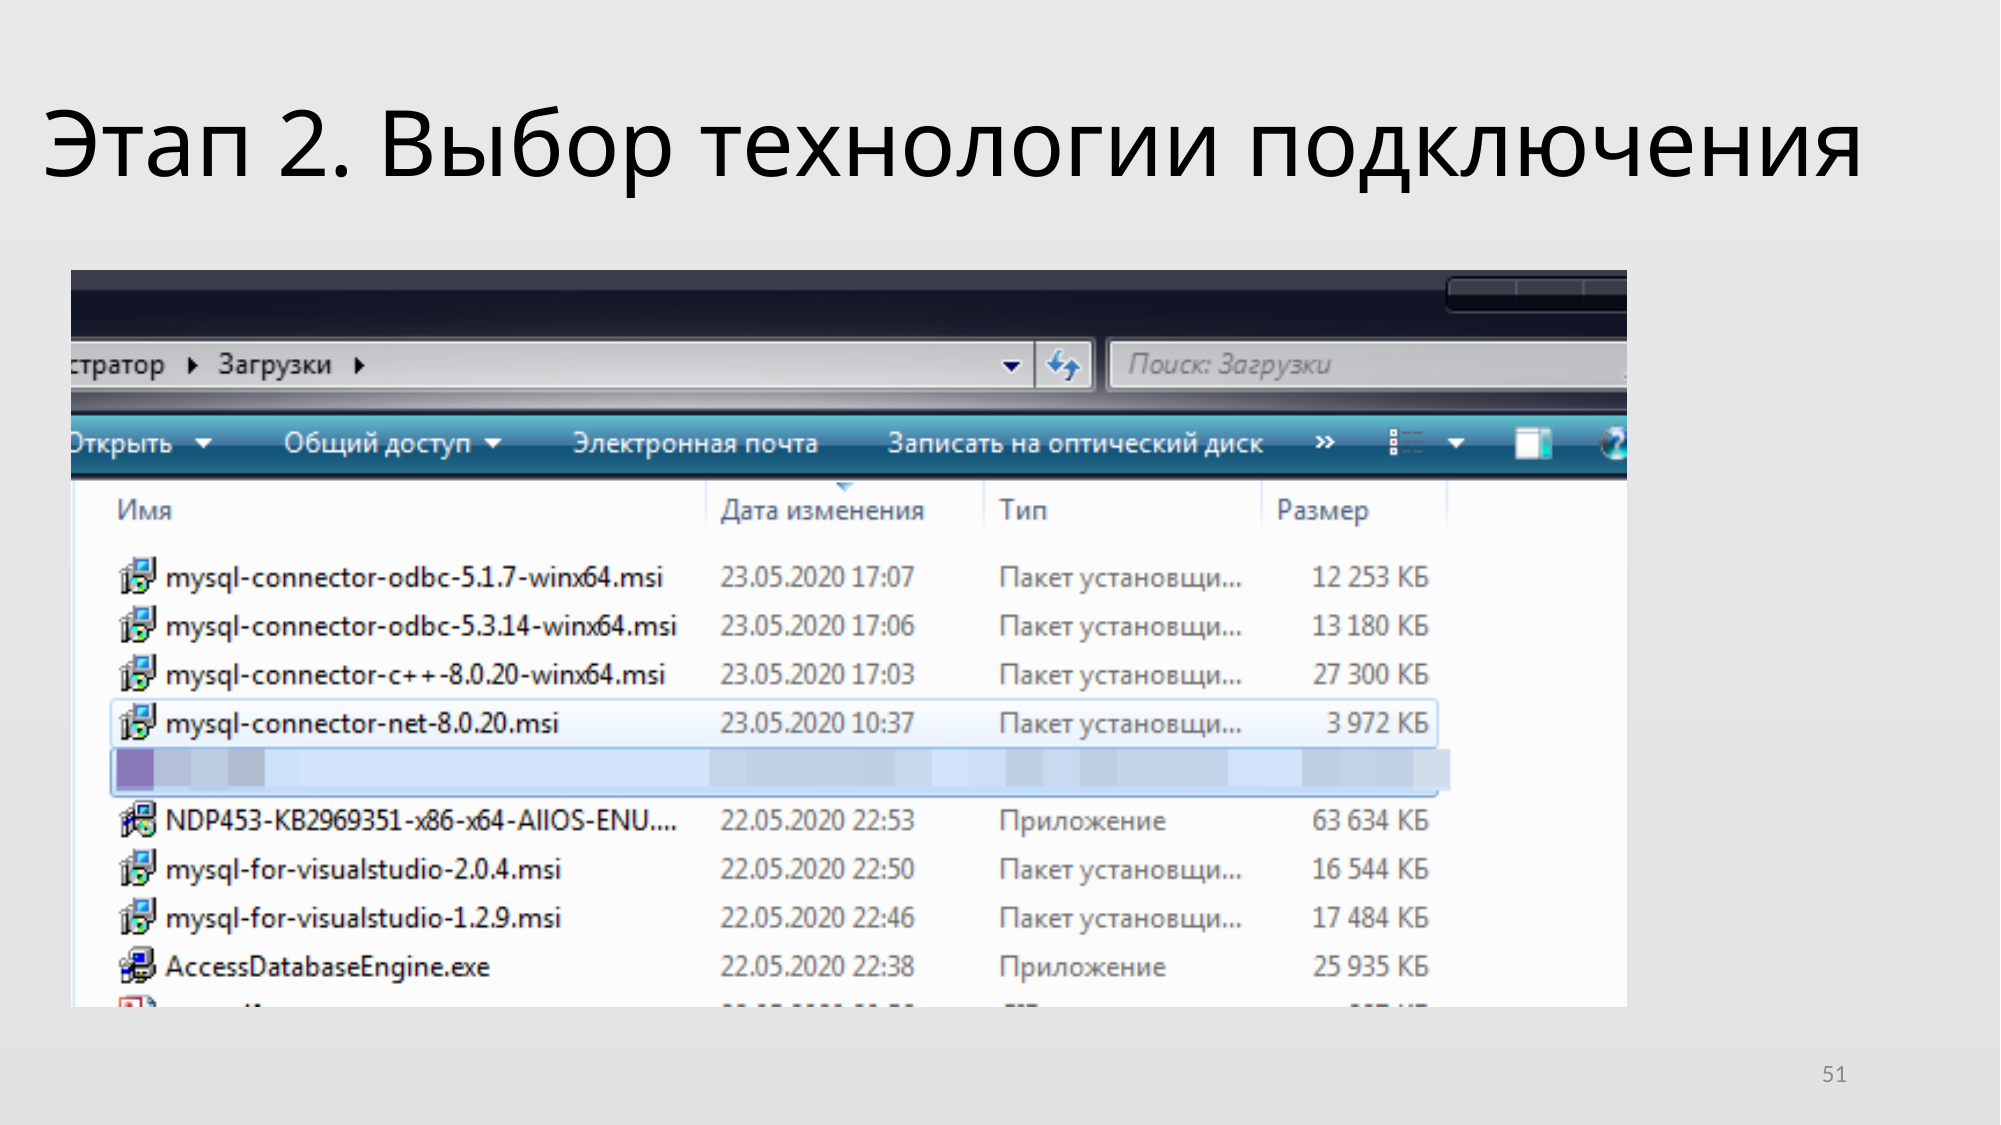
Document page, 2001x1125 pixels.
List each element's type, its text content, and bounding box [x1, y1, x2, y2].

slide_number 51 [1412, 1042, 1863, 1103]
picture [71, 270, 1627, 1007]
title Этап 2. Выбор технологии подключения [28, 38, 1912, 256]
